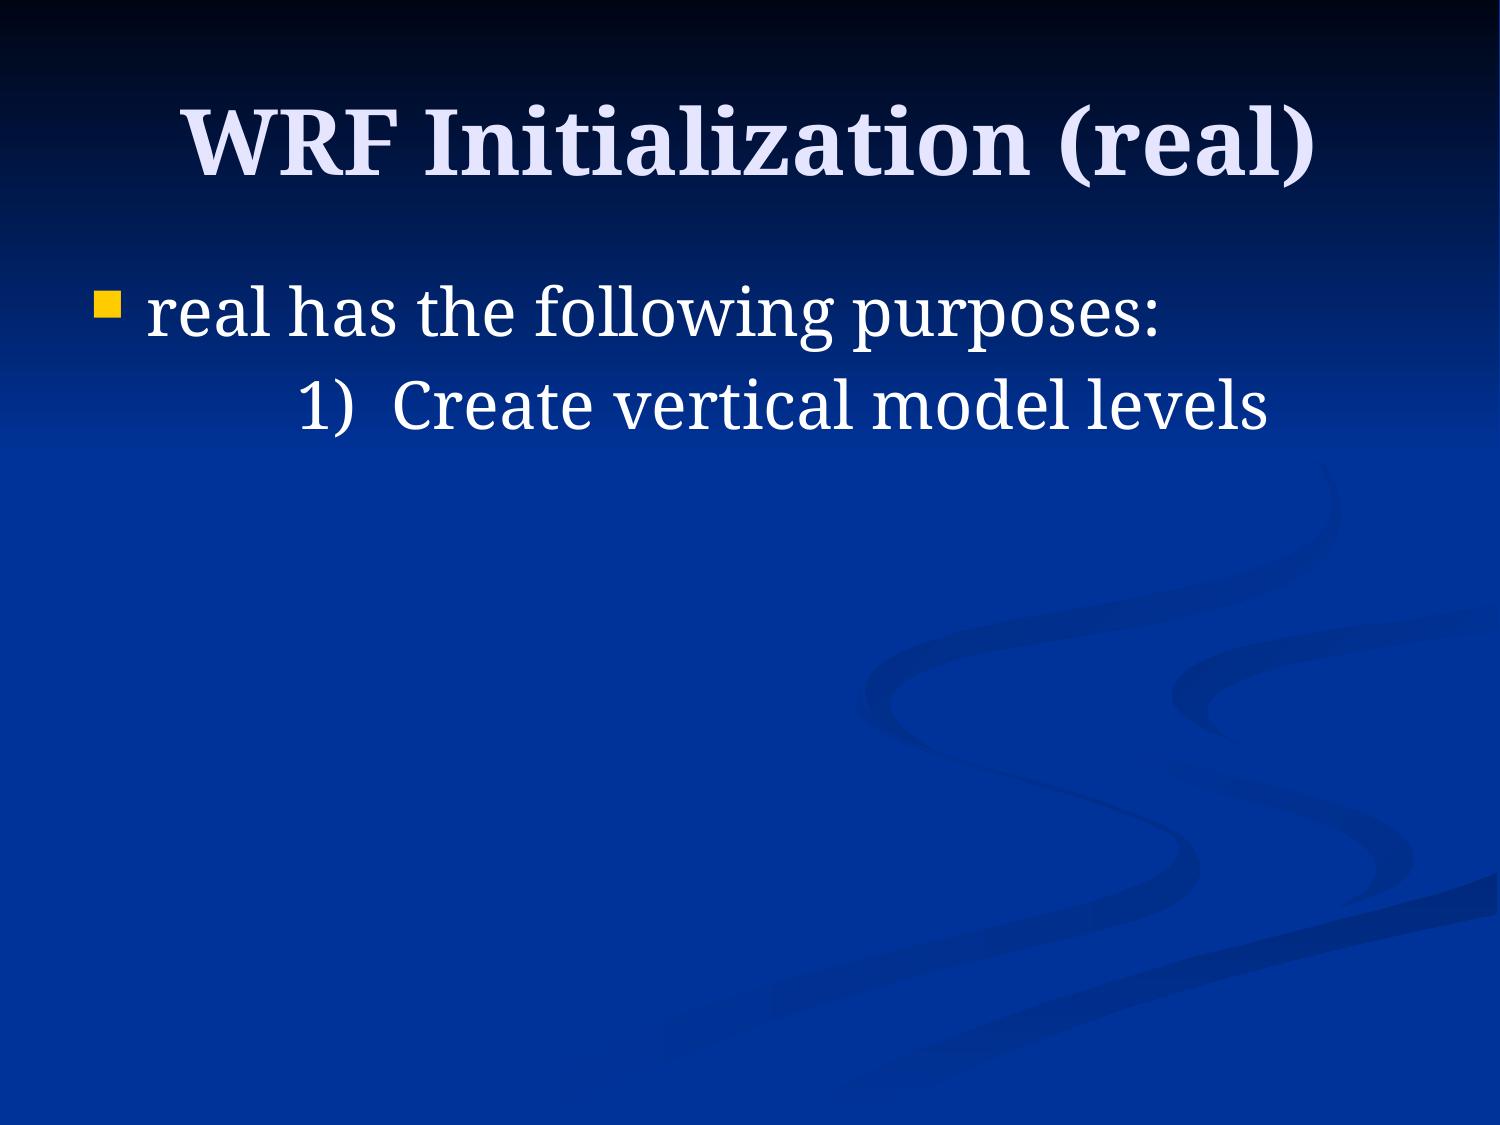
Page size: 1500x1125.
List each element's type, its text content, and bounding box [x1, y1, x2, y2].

list real has the following purposes: 1) Create vertical model levels [74, 262, 1426, 1006]
title WRF Initialization (real) [74, 44, 1426, 233]
